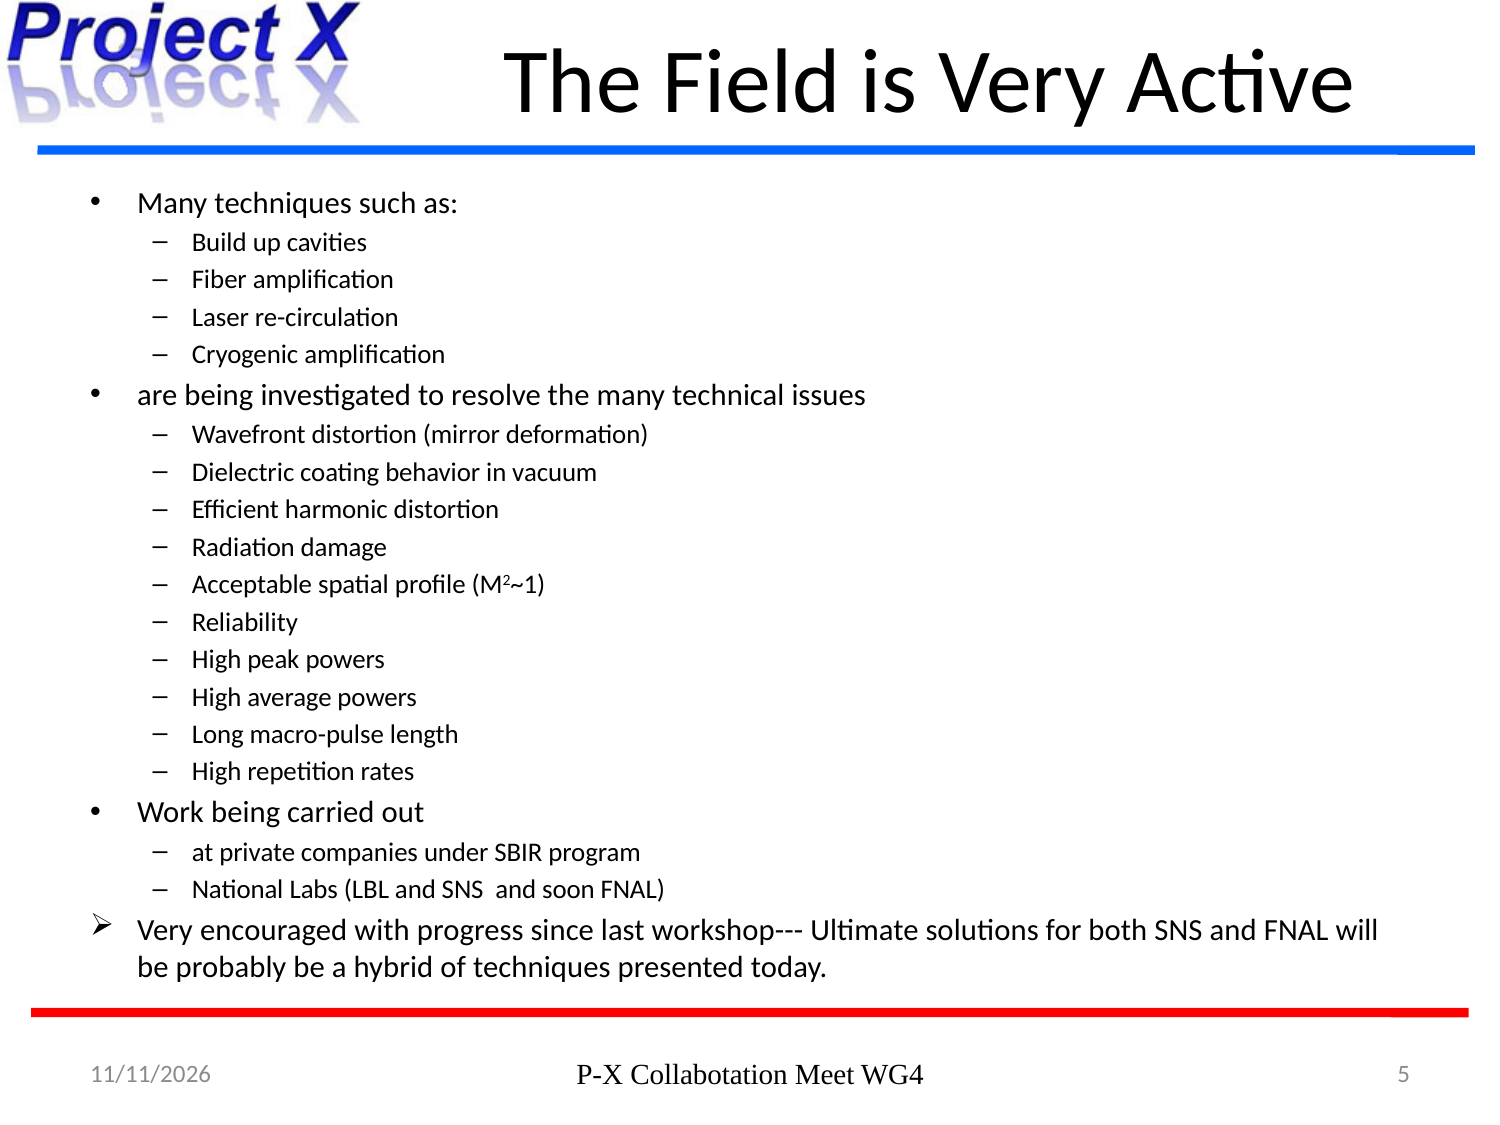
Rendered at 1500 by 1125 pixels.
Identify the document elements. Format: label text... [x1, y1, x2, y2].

slide_number 5 [1074, 1042, 1425, 1103]
footer P-X Collabotation Meet WG4 [512, 1042, 988, 1103]
title The Field is Very Active [360, 0, 1500, 152]
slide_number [75, 1042, 425, 1103]
list Many techniques such as: Build up cavities Fiber amplification Laser re-circulation Cryogenic amplification are being investigated to resolve the many technical issues Wavefront distortion (mirror deformation) Dielectric coating behavior in vacuum Efficient harmonic distortion Radiation damage Acceptable spatial profile (M2~1) Reliability High peak powers High average powers Long macro-pulse length High repetition rates Work being carried out at private companies under SBIR program National Labs (LBL and SNS and soon FNAL) Very encouraged with progress since last workshop--- Ultimate solutions for both SNS and FNAL will be probably be a hybrid of techniques presented today. [75, 174, 1425, 1005]
picture [0, 0, 363, 130]
